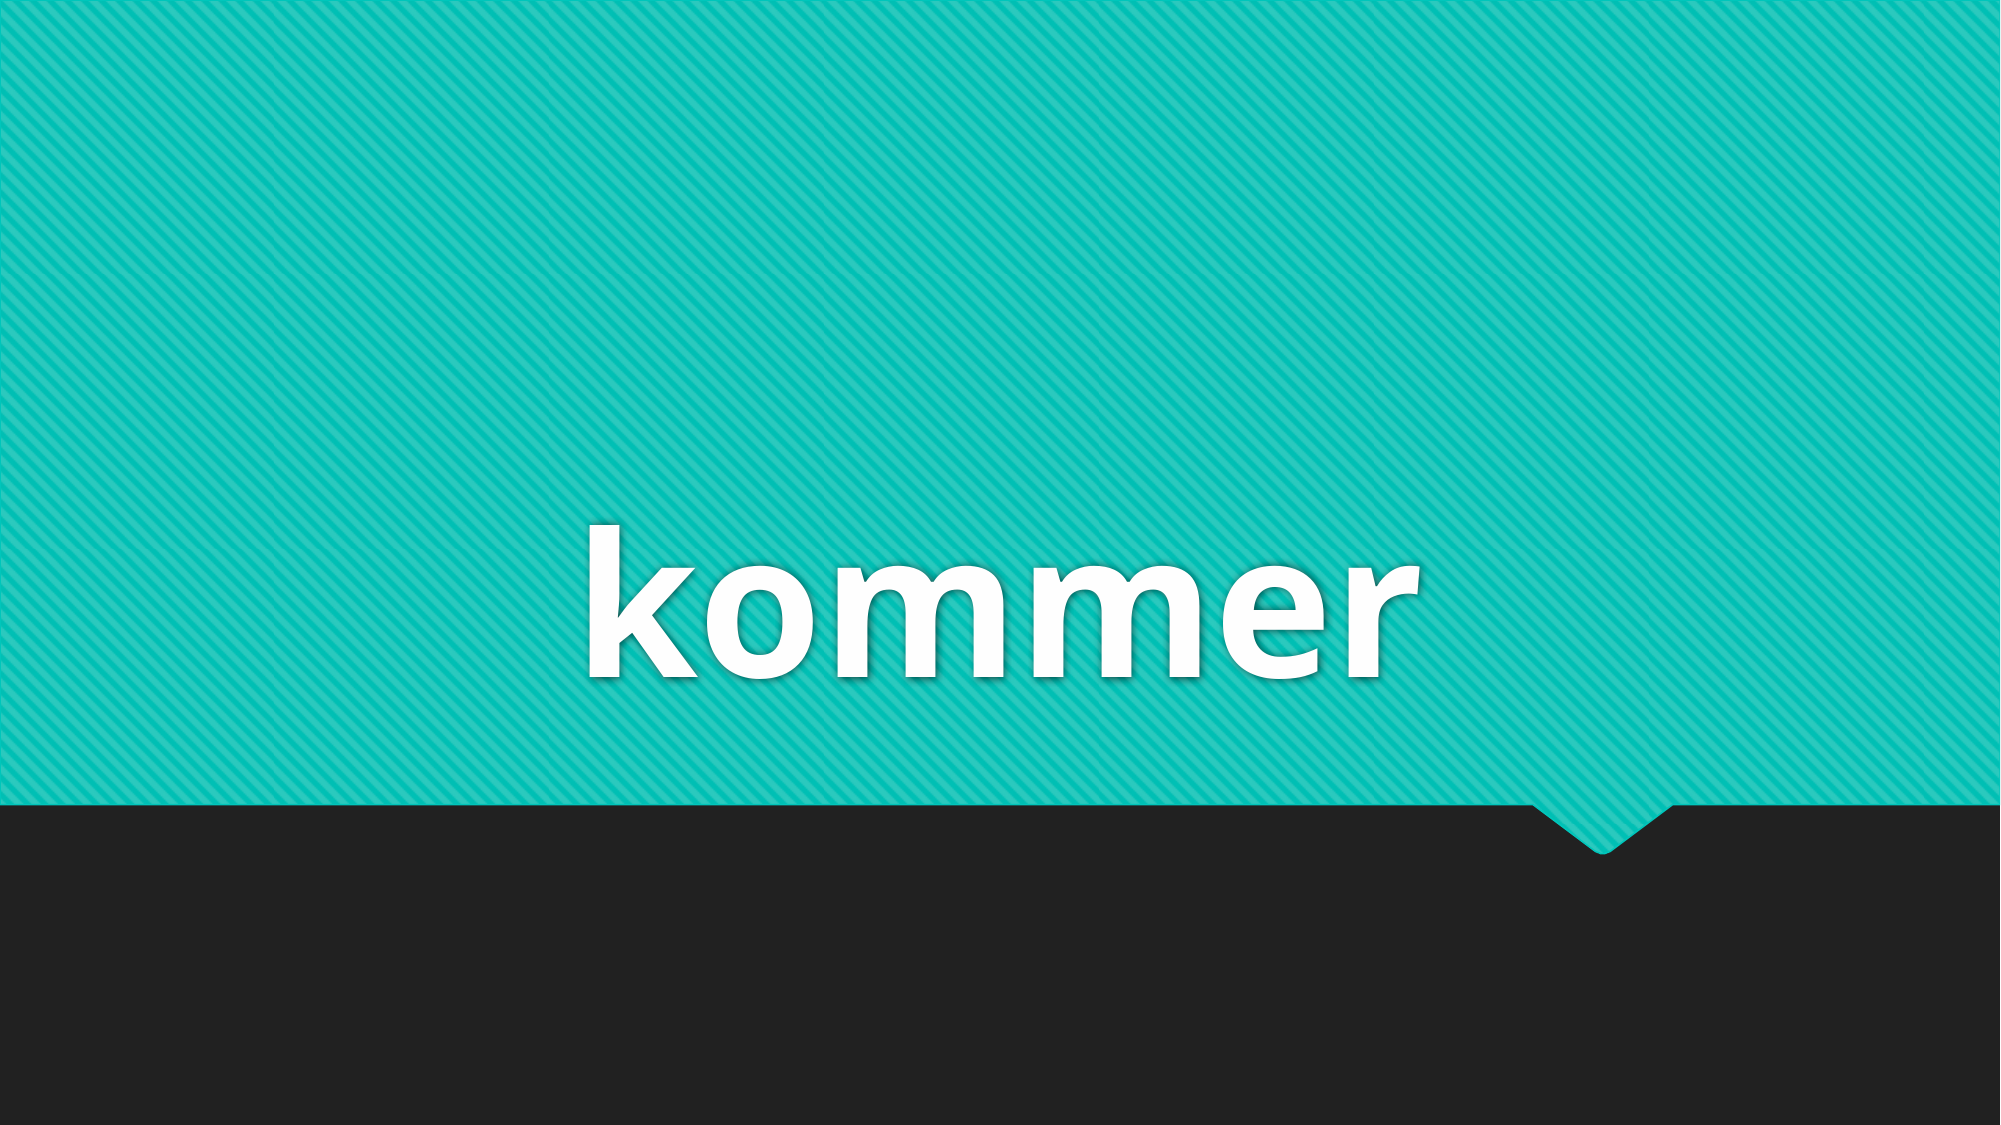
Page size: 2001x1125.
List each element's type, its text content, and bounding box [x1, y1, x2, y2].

title kommer [132, 484, 1866, 726]
